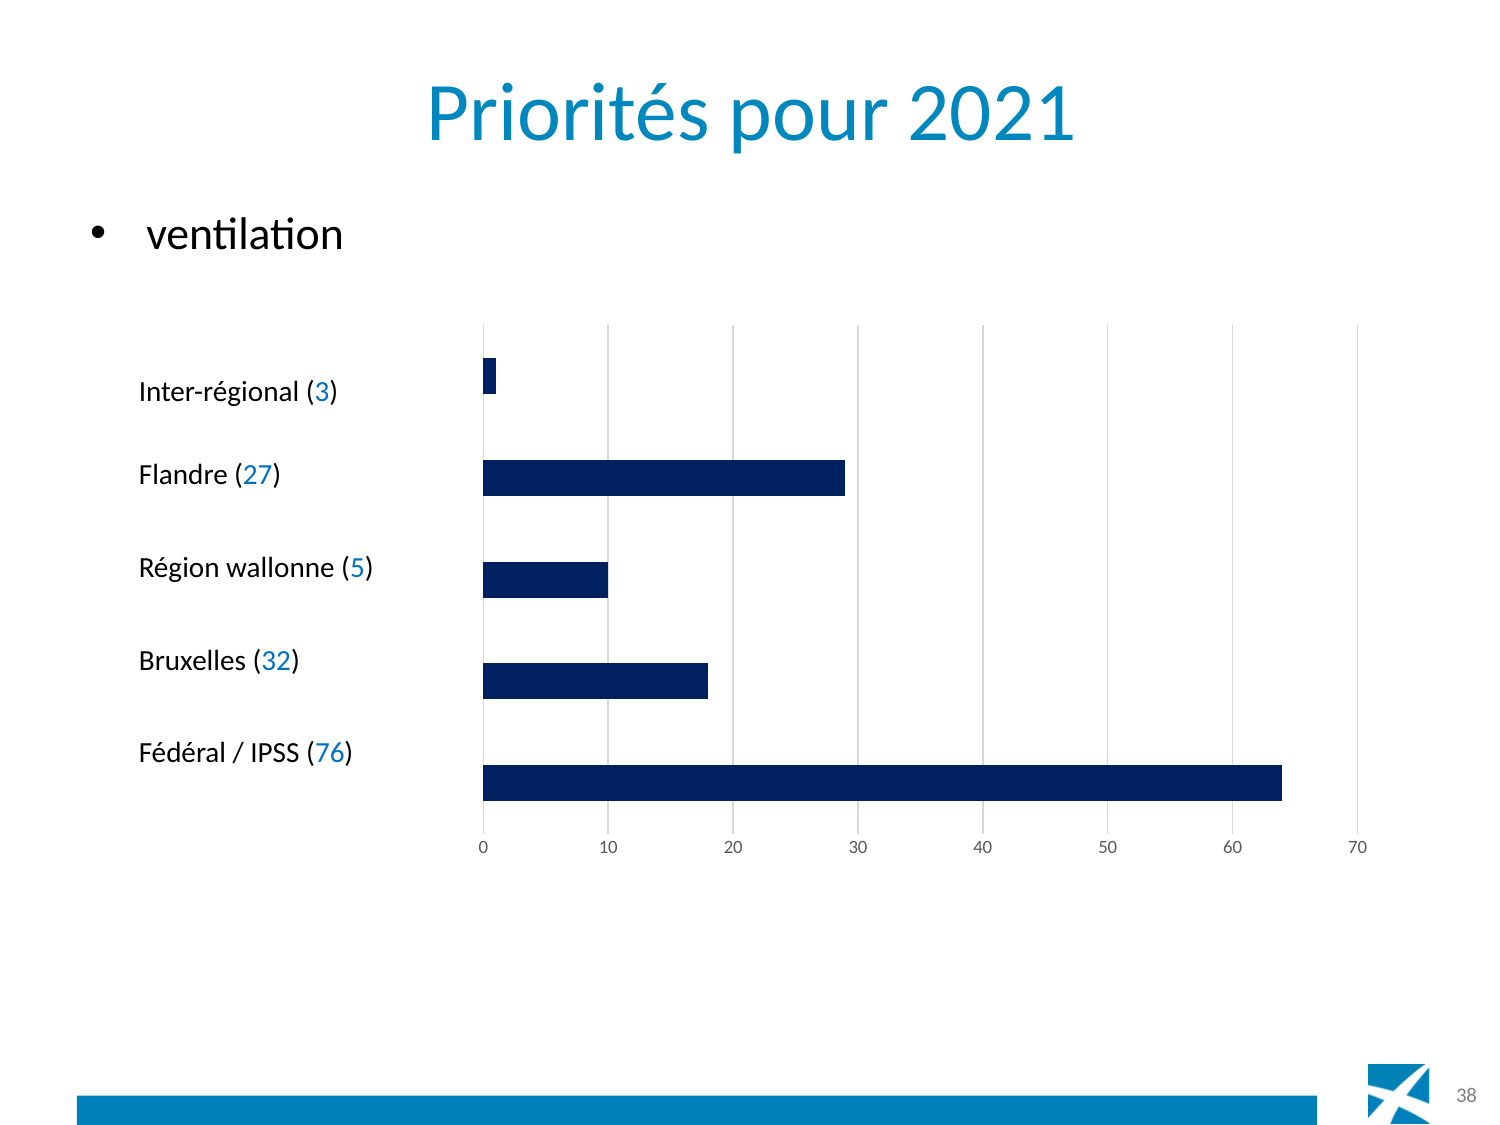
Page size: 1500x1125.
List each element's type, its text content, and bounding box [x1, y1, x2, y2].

title Priorités pour 2021 [76, 30, 1427, 183]
list ventilation [75, 196, 1425, 1035]
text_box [123, 314, 1386, 870]
slide_number 38 [1368, 1064, 1492, 1125]
